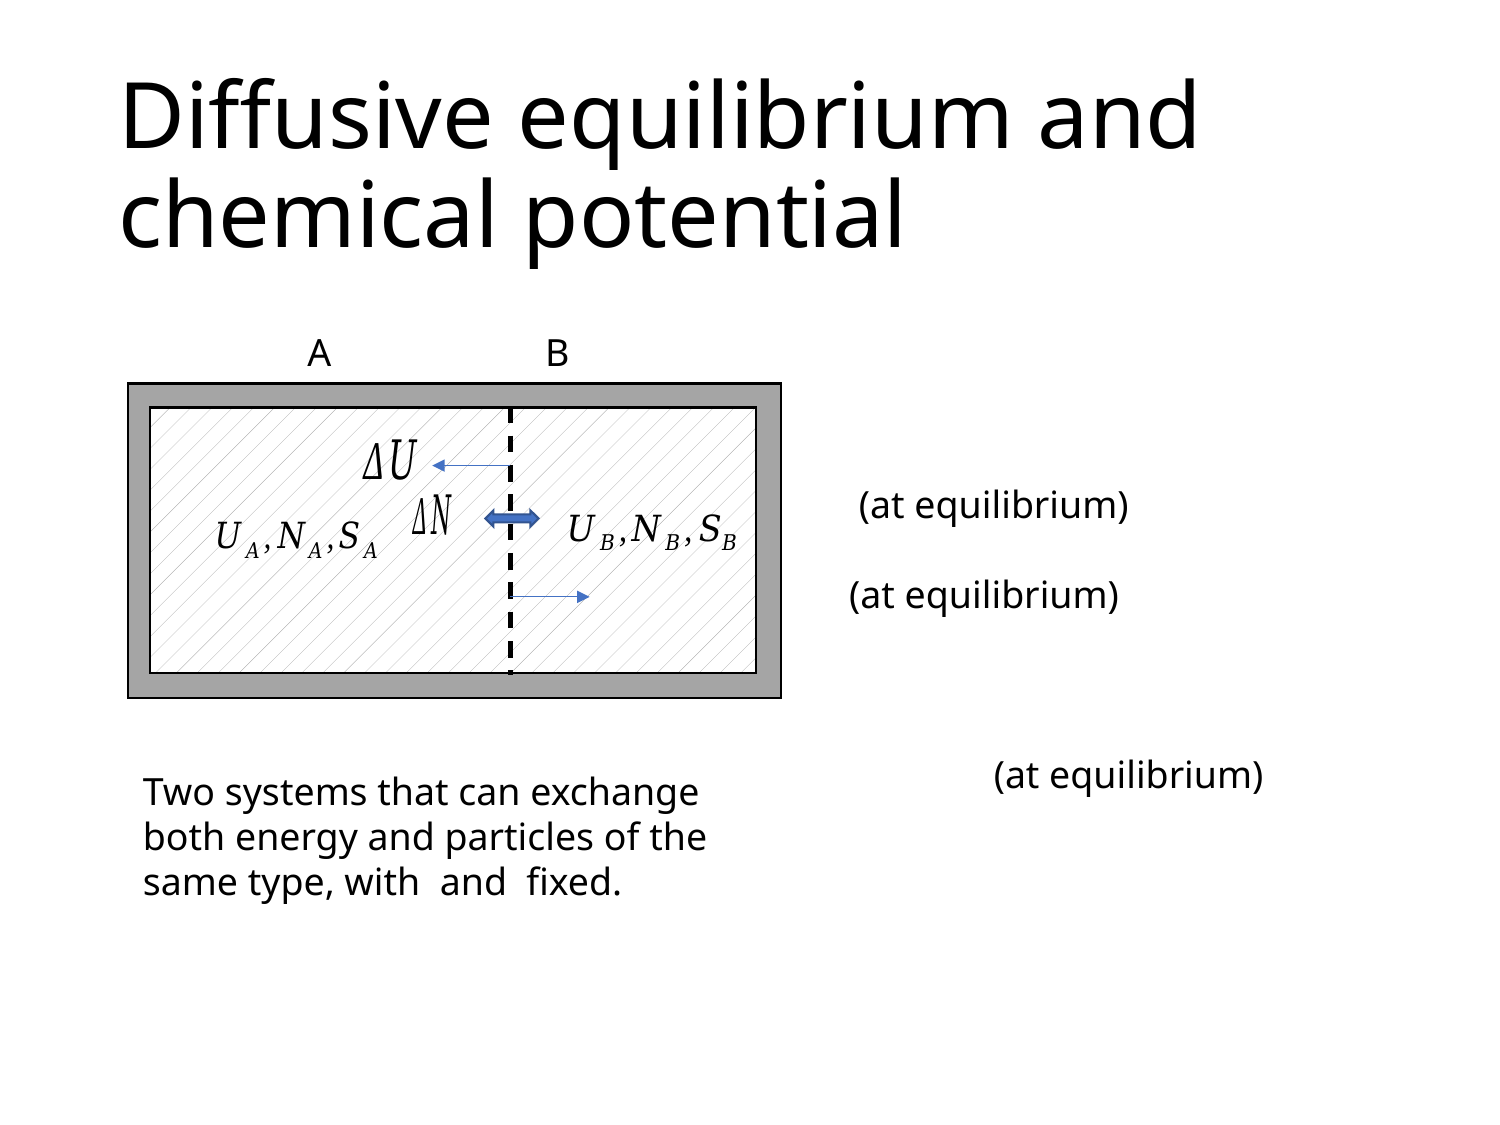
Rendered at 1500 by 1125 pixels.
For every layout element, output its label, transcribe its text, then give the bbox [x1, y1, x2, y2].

text_box [483, 507, 510, 530]
text_box [511, 406, 757, 674]
text_box A B [292, 321, 700, 382]
text_box [127, 382, 782, 699]
text_box [149, 406, 510, 674]
text_box [511, 507, 540, 530]
